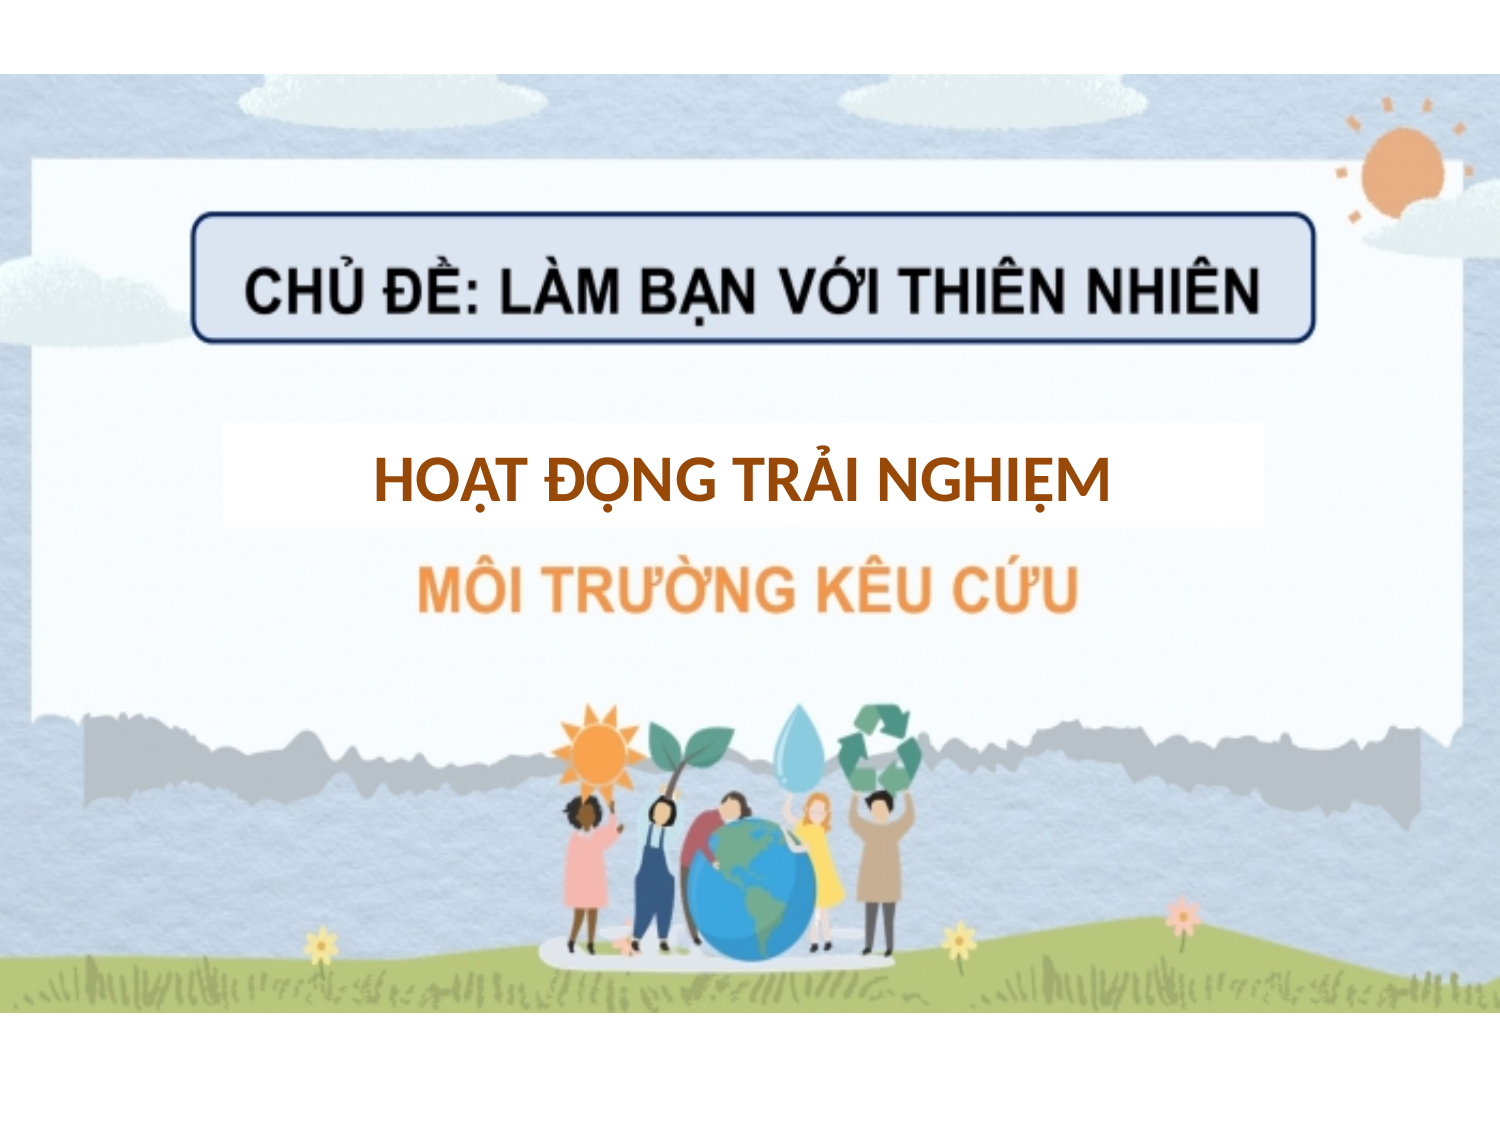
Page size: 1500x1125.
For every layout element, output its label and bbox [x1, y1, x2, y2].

list [0, 74, 1500, 1013]
